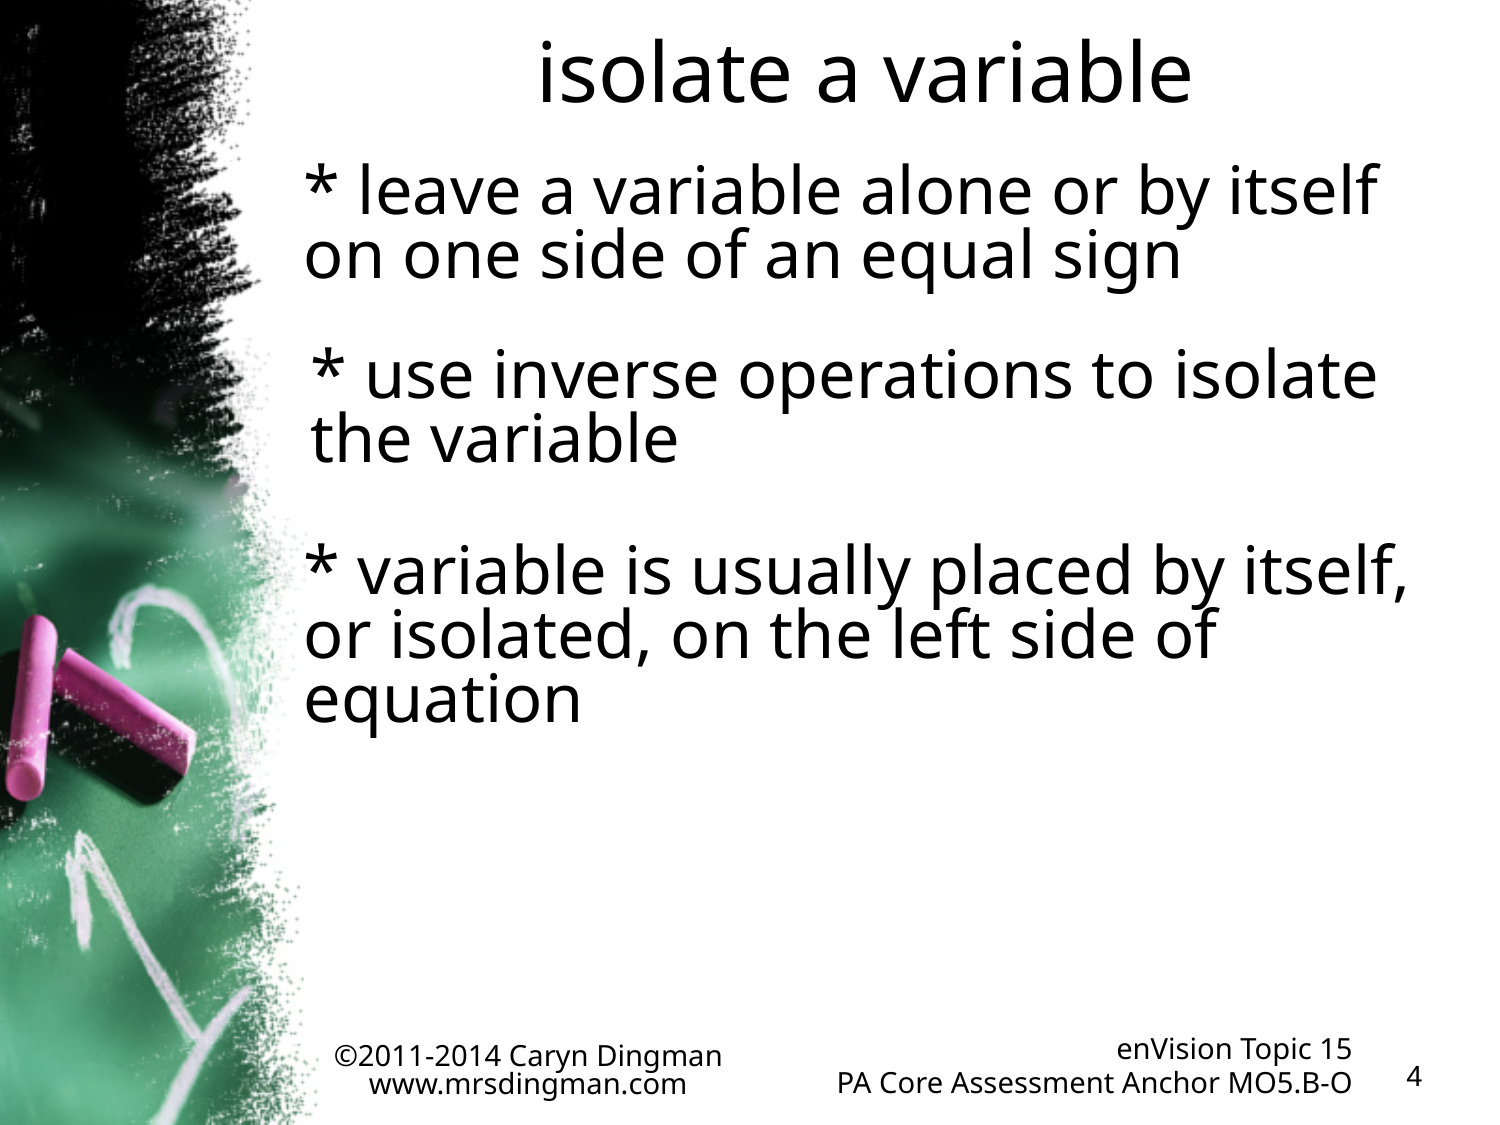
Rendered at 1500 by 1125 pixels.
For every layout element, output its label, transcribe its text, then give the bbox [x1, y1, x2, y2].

text_box ©2011-2014 Caryn Dingman www.mrsdingman.com [246, 1036, 811, 1108]
slide_number 4 [1212, 1050, 1438, 1125]
text_box * leave a variable alone or by itself on one side of an equal sign [289, 155, 1436, 299]
text_box enVision Topic 15 PA Core Assessment Anchor MO5.B-O [785, 1030, 1368, 1107]
picture [0, 0, 1500, 1125]
text_box * variable is usually placed by itself, or isolated, on the left side of equation [289, 536, 1436, 744]
text_box isolate a variable [289, 31, 1443, 126]
text_box * use inverse operations to isolate the variable [296, 340, 1443, 484]
